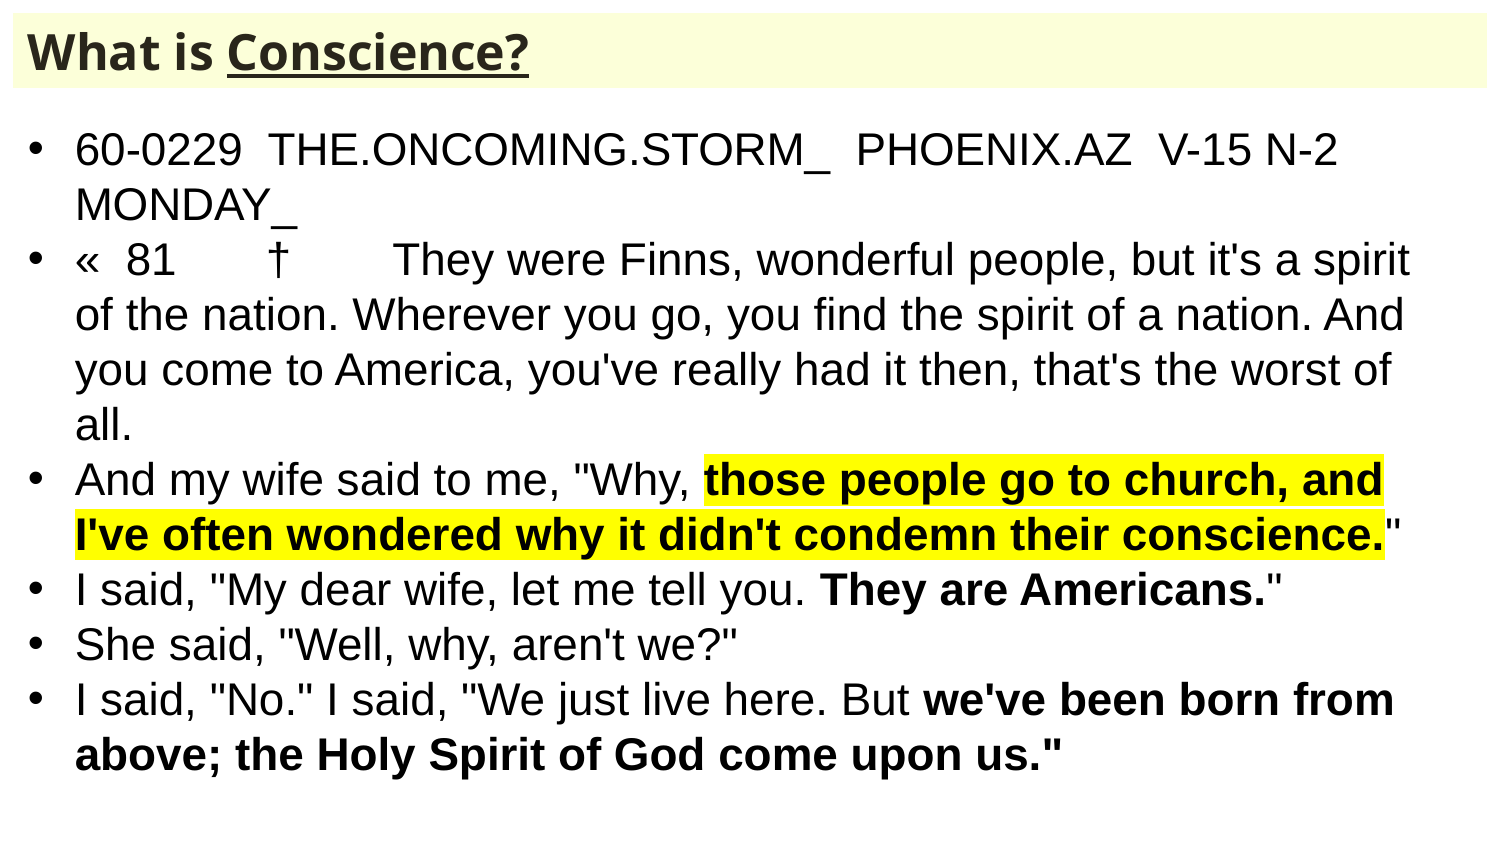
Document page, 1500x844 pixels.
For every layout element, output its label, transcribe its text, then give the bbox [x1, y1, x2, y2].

text_box What is Conscience? [13, 13, 1487, 88]
text_box 60-0229 THE.ONCOMING.STORM_ PHOENIX.AZ V-15 N-2 MONDAY_ « 81 † They were Finns, wonderful people, but it's a spirit of the nation. Wherever you go, you find the spirit of a nation. And you come to America, you've really had it then, that's the worst of all. And my wife said to me, "Why, those people go to church, and I've often wondered why it didn't condemn their conscience." I said, "My dear wife, let me tell you. They are Americans." She said, "Well, why, aren't we?" I said, "No." I said, "We just live here. But we've been born from above; the Holy Spirit of God come upon us." [13, 112, 1469, 787]
